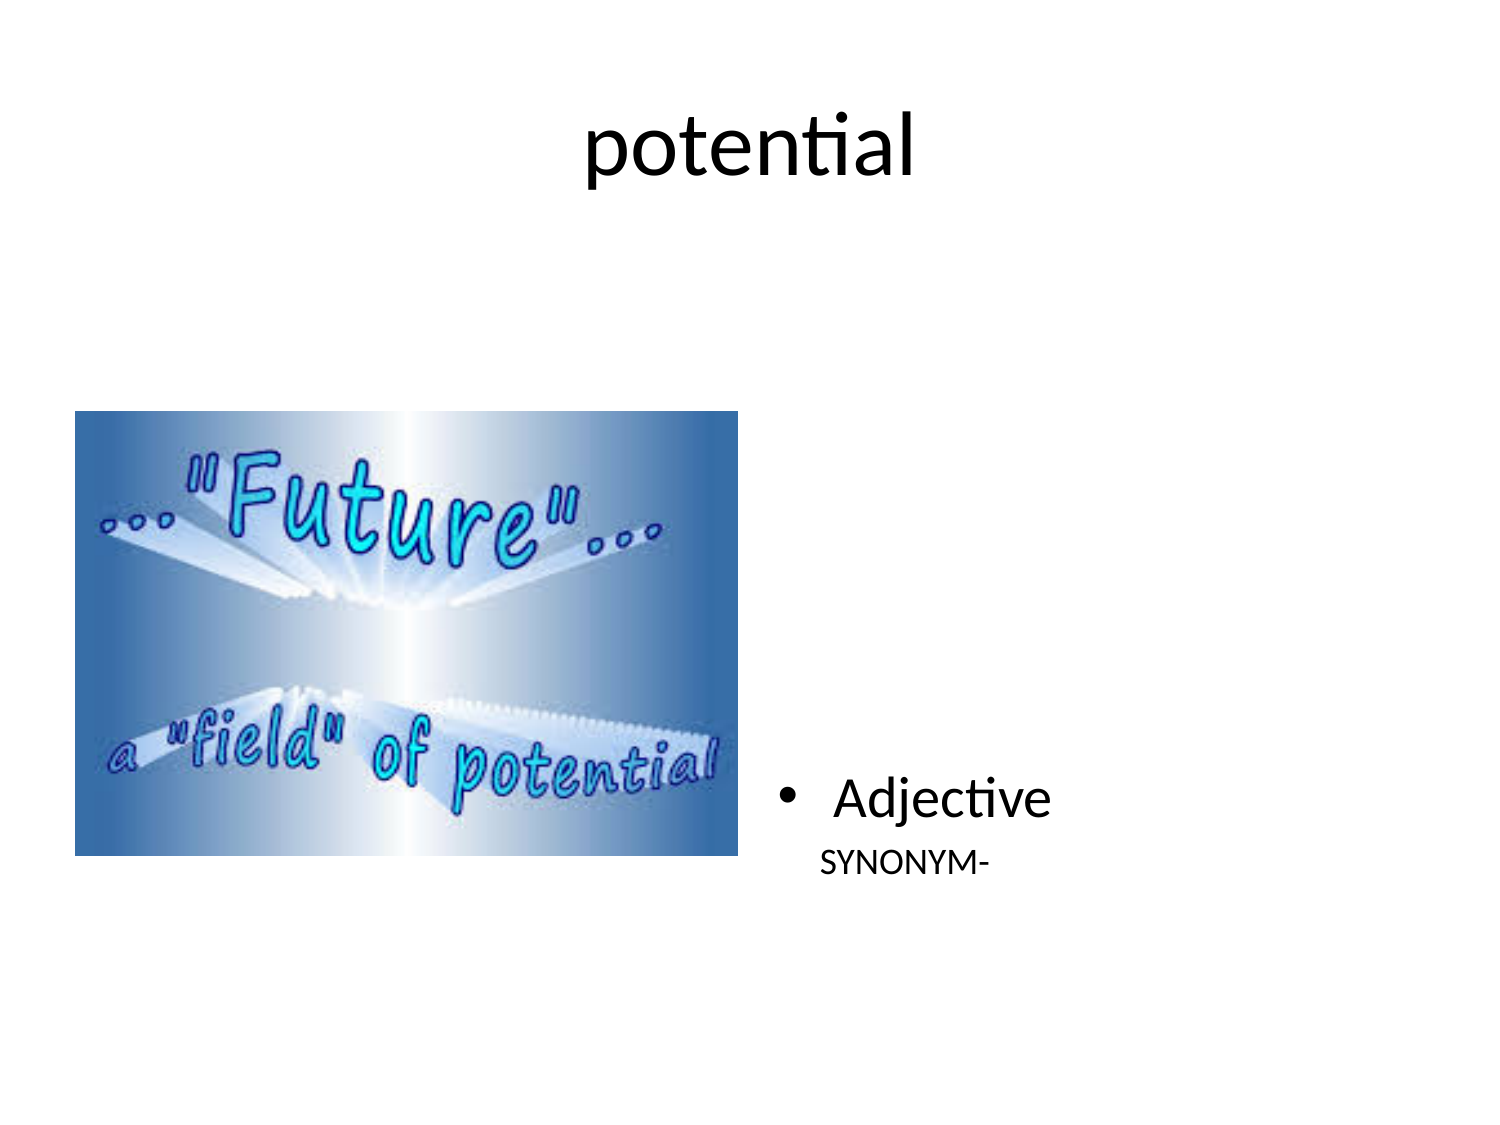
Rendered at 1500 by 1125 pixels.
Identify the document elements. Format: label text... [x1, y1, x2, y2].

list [74, 262, 738, 1006]
title potential [75, 45, 1425, 233]
list Adjective SYNONYM- [762, 262, 1425, 1005]
